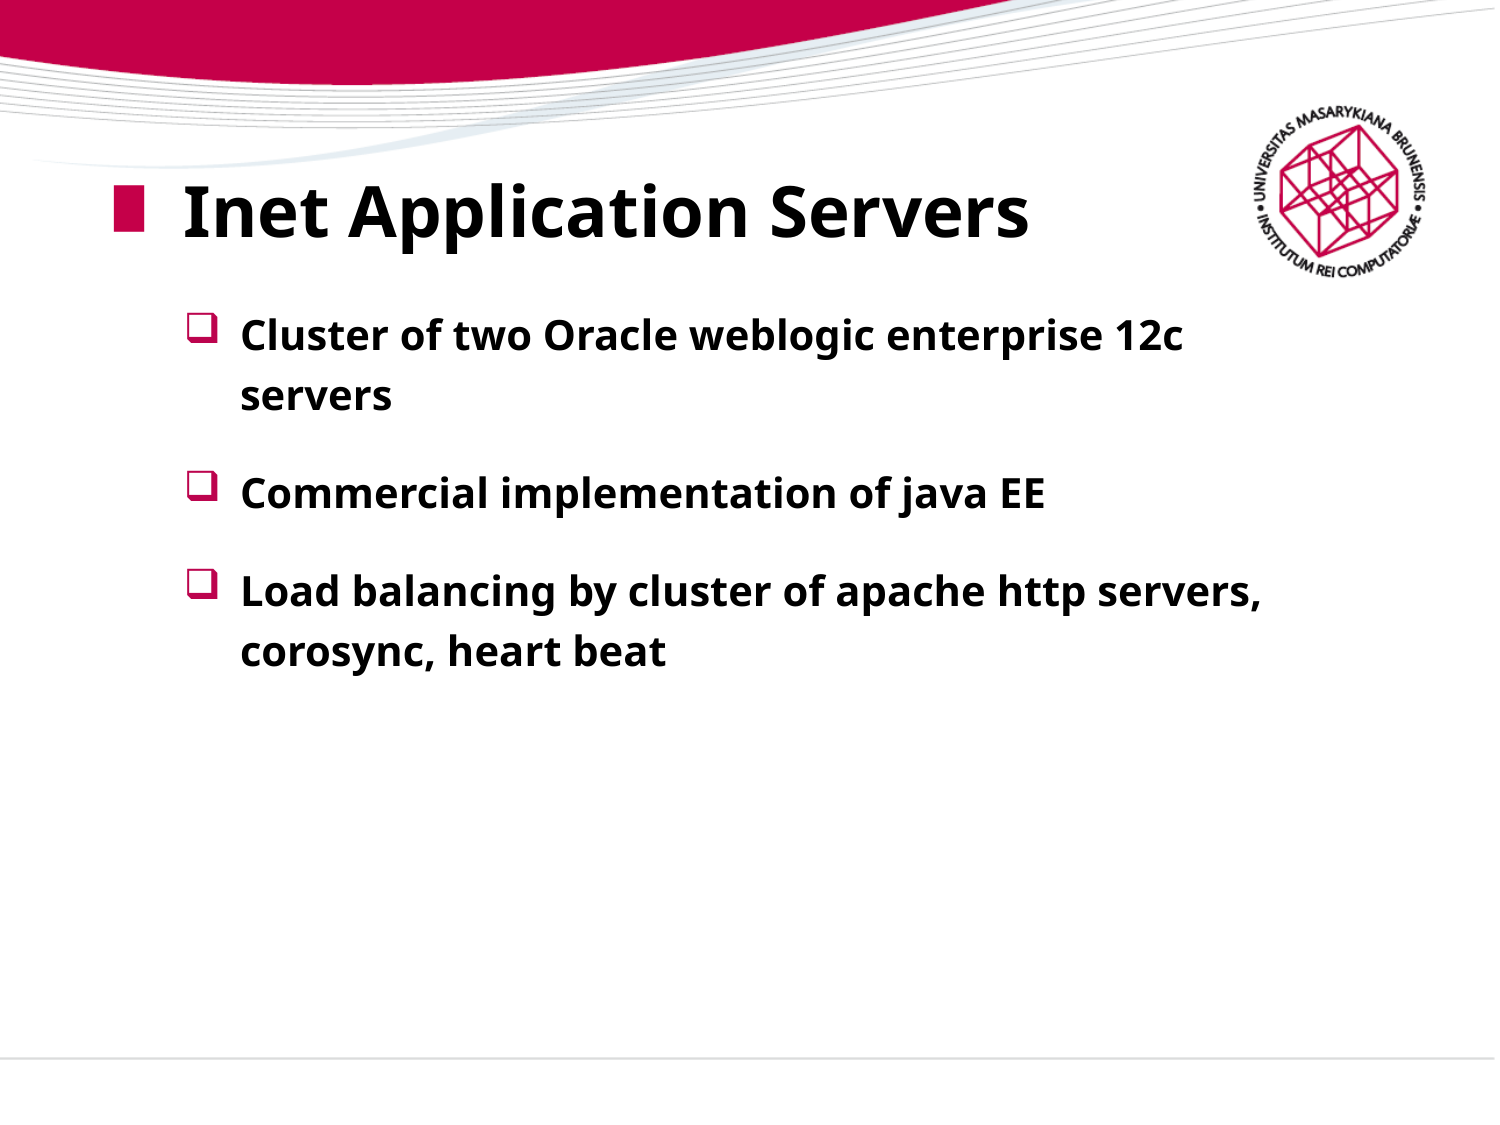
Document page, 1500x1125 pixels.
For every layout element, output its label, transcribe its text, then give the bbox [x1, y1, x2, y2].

picture [0, 0, 1497, 1118]
list Cluster of two Oracle weblogic enterprise 12c servers Commercial implementation of java EE Load balancing by cluster of apache http servers, corosync, heart beat [168, 291, 1291, 1043]
title Inet Application Servers [168, 154, 1206, 264]
